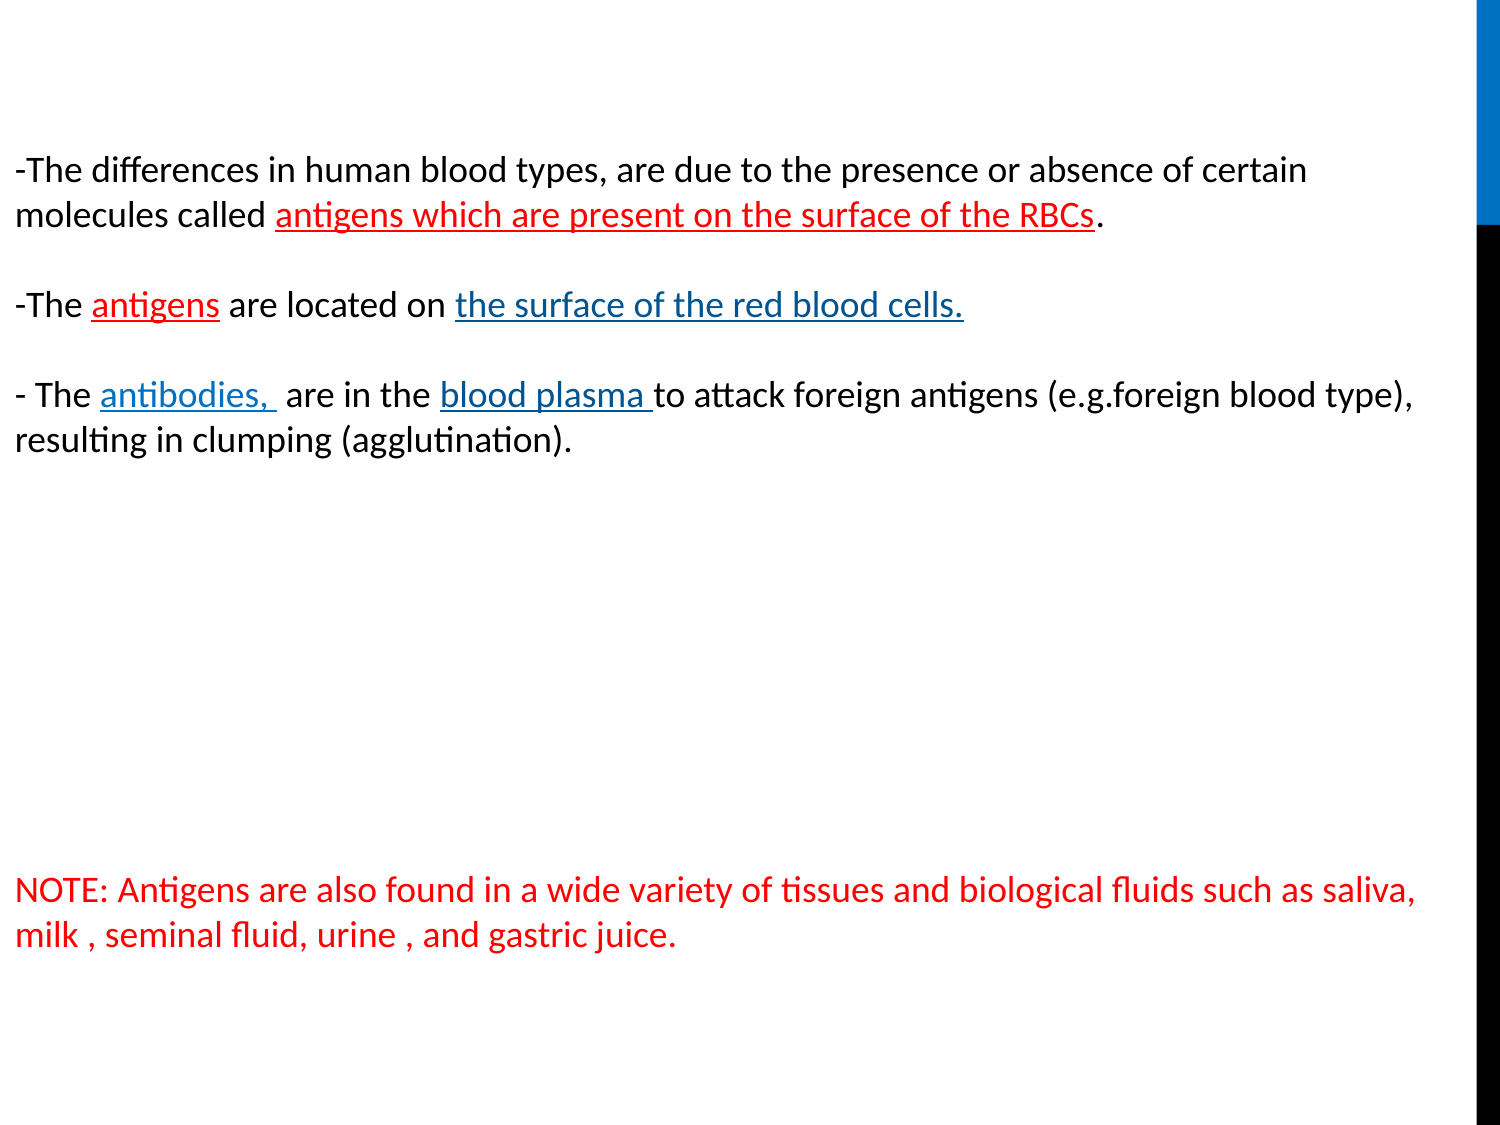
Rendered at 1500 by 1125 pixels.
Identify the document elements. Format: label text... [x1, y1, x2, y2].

text_box -The differences in human blood types, are due to the presence or absence of certain molecules called antigens which are present on the surface of the RBCs. -The antigens are located on the surface of the red blood cells. - The antibodies, are in the blood plasma to attack foreign antigens (e.g.foreign blood type), resulting in clumping (agglutination). NOTE: Antigens are also found in a wide variety of tissues and biological fluids such as saliva, milk , seminal fluid, urine , and gastric juice. [0, 47, 1470, 1007]
